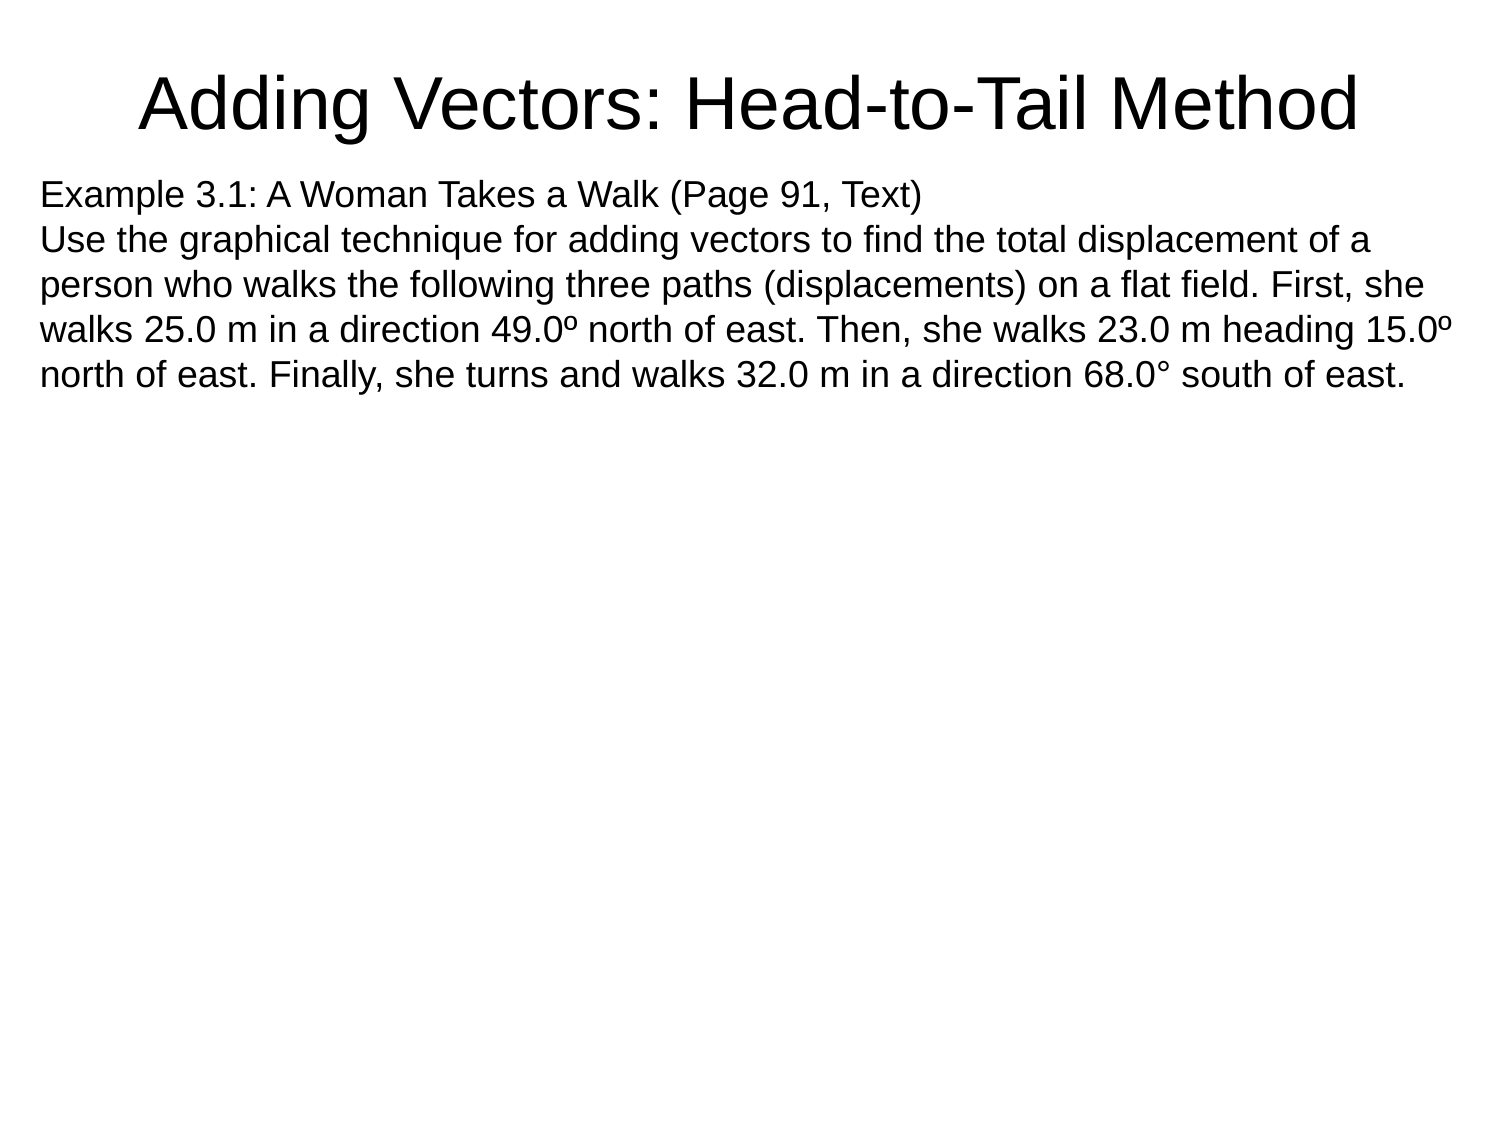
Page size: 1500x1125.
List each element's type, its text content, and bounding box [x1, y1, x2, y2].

title Adding Vectors: Head-to-Tail Method [24, 5, 1476, 162]
text_box Example 3.1: A Woman Takes a Walk (Page 91, Text) Use the graphical technique for adding vectors to find the total displacement of a person who walks the following three paths (displacements) on a flat field. First, she walks 25.0 m in a direction 49.0º north of east. Then, she walks 23.0 m heading 15.0º north of east. Finally, she turns and walks 32.0 m in a direction 68.0° south of east. [24, 162, 1488, 403]
